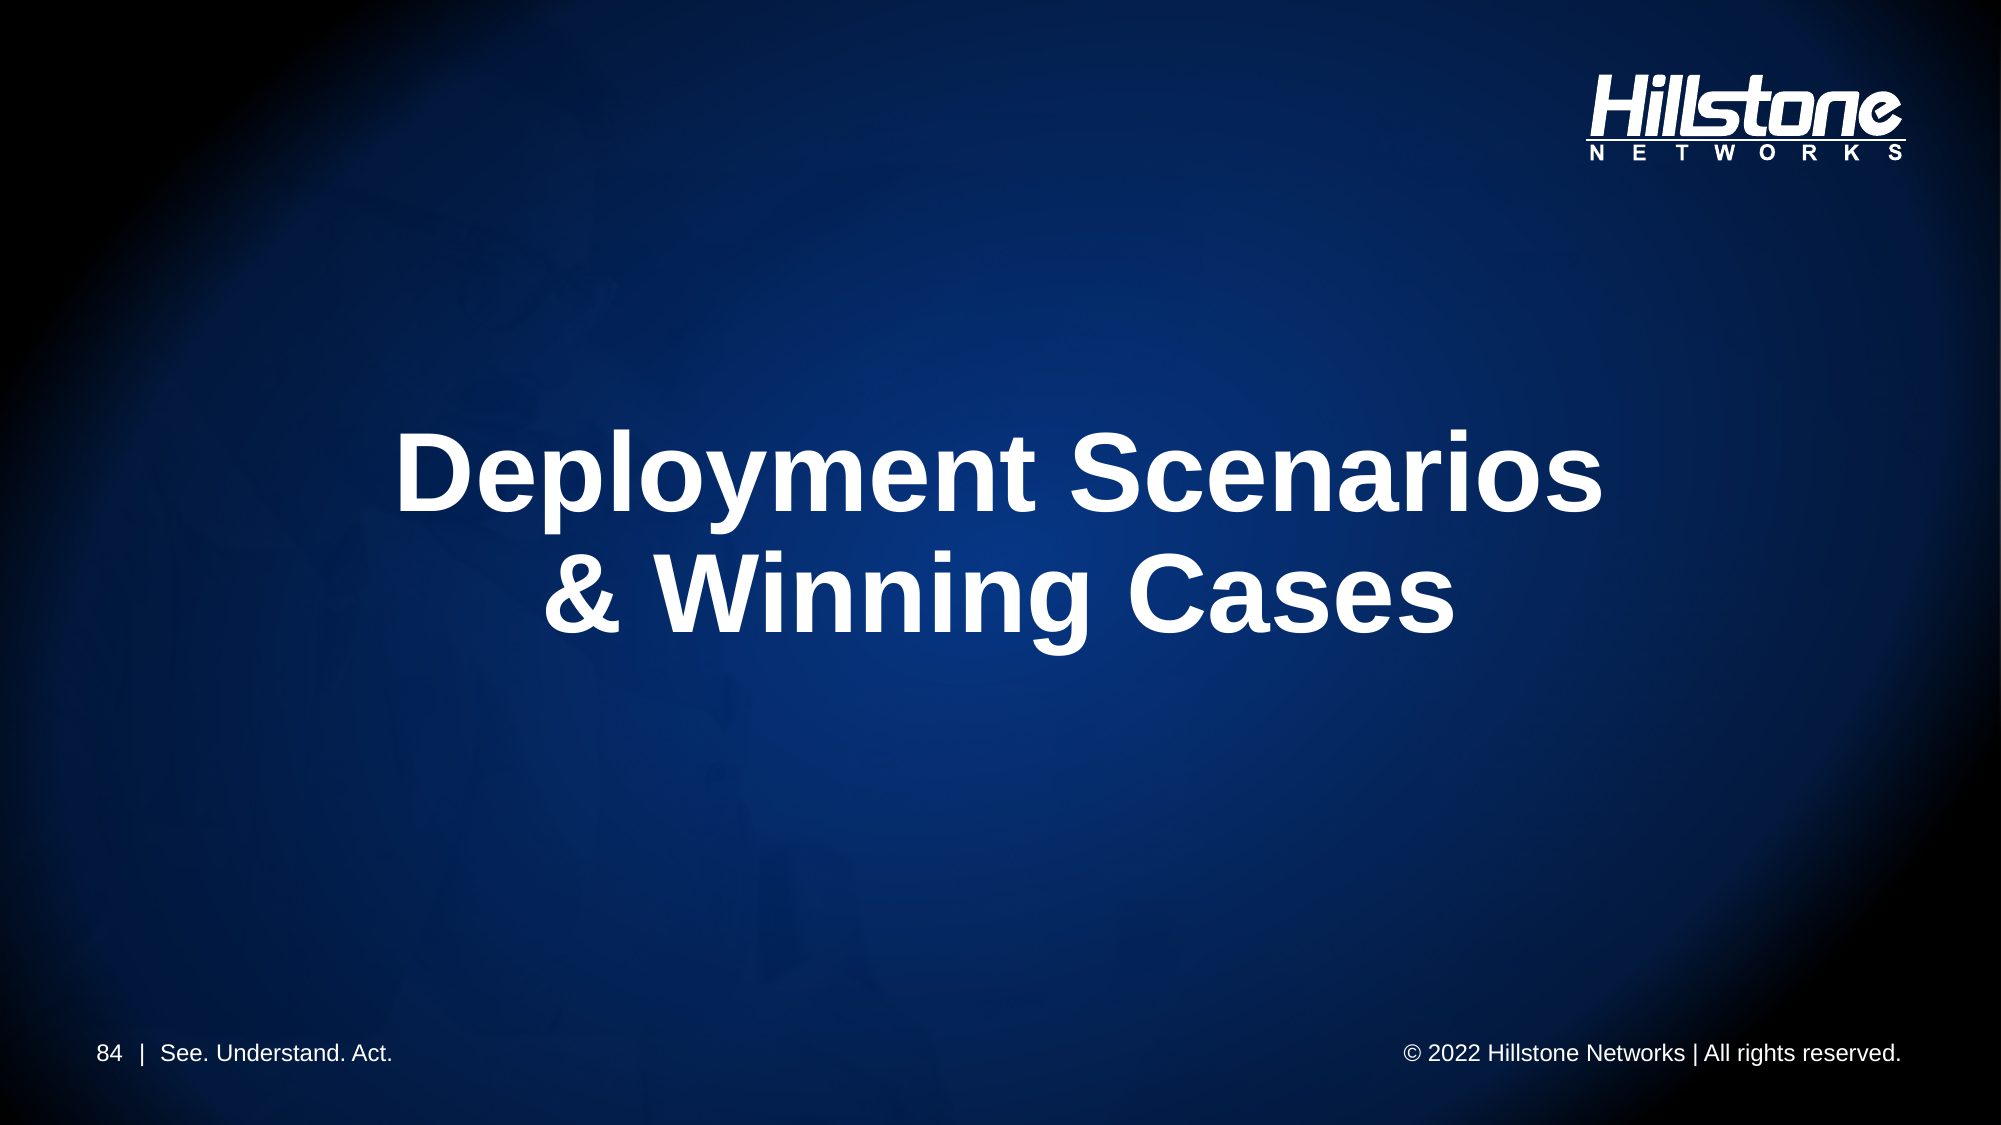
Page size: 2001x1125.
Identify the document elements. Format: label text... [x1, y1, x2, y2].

slide_number 84 [96, 1037, 128, 1067]
title Deployment Scenarios & Winning Cases [94, 438, 1906, 657]
picture [0, 0, 2001, 1125]
